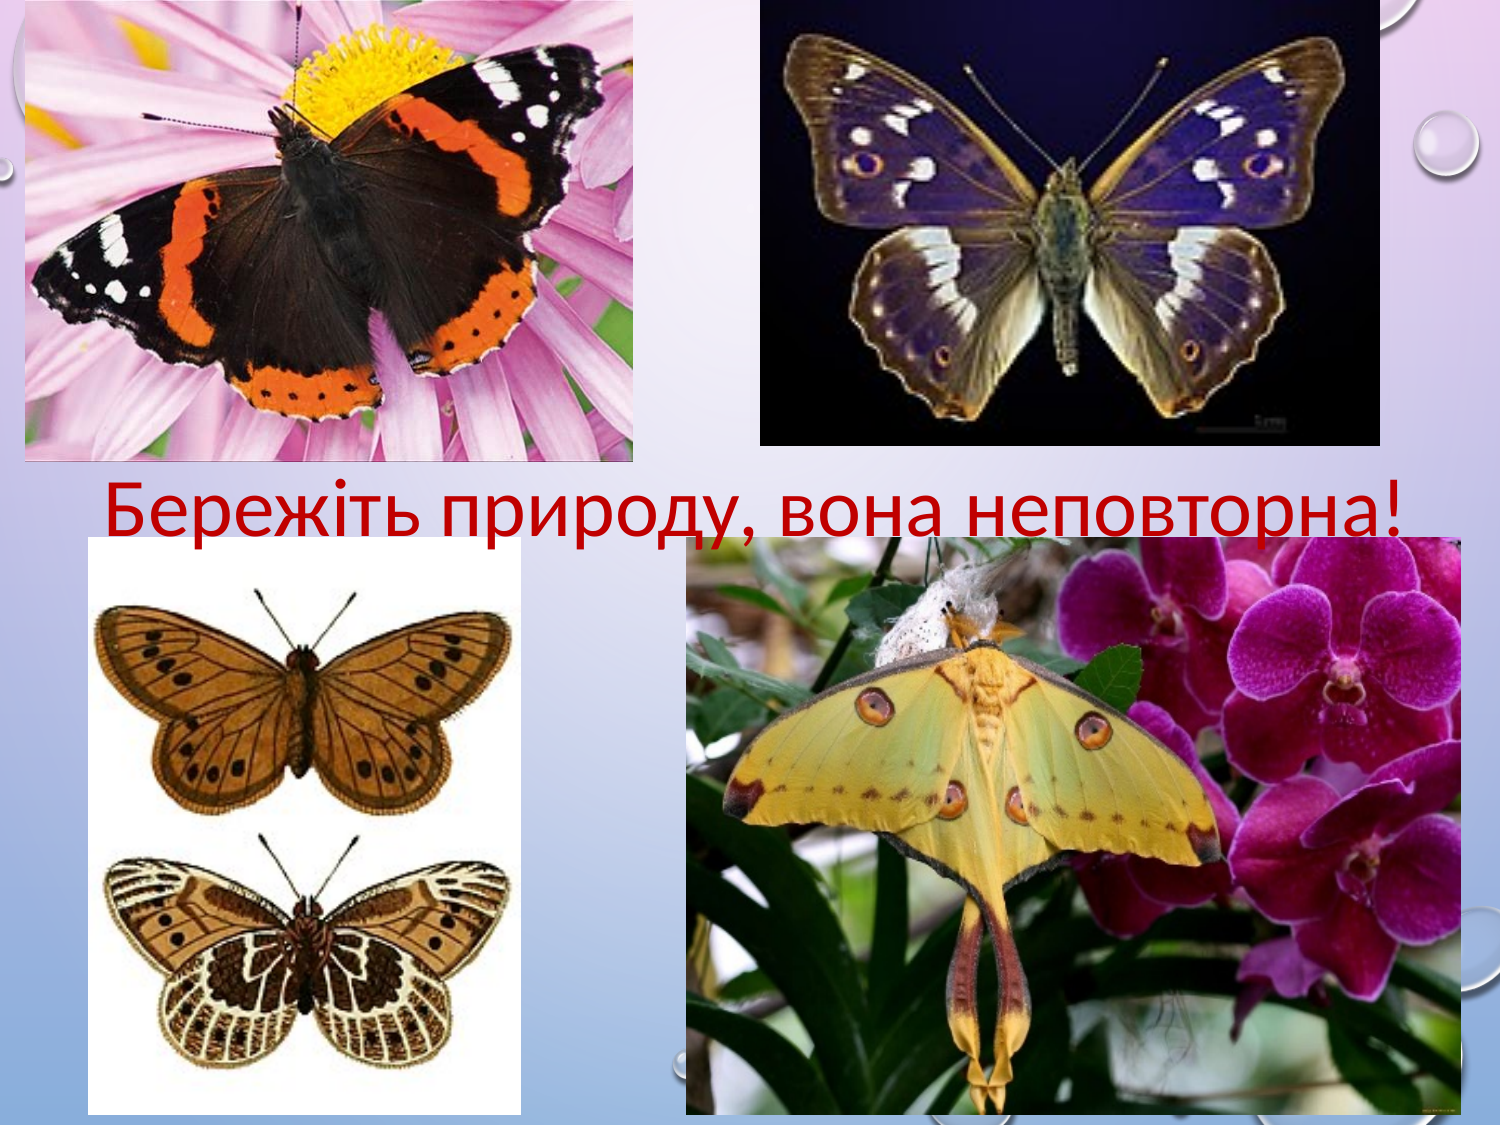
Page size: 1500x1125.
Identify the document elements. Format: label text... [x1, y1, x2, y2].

picture [0, 0, 1500, 1125]
text_box Бережіть природу, вона неповторна! [88, 445, 1461, 561]
